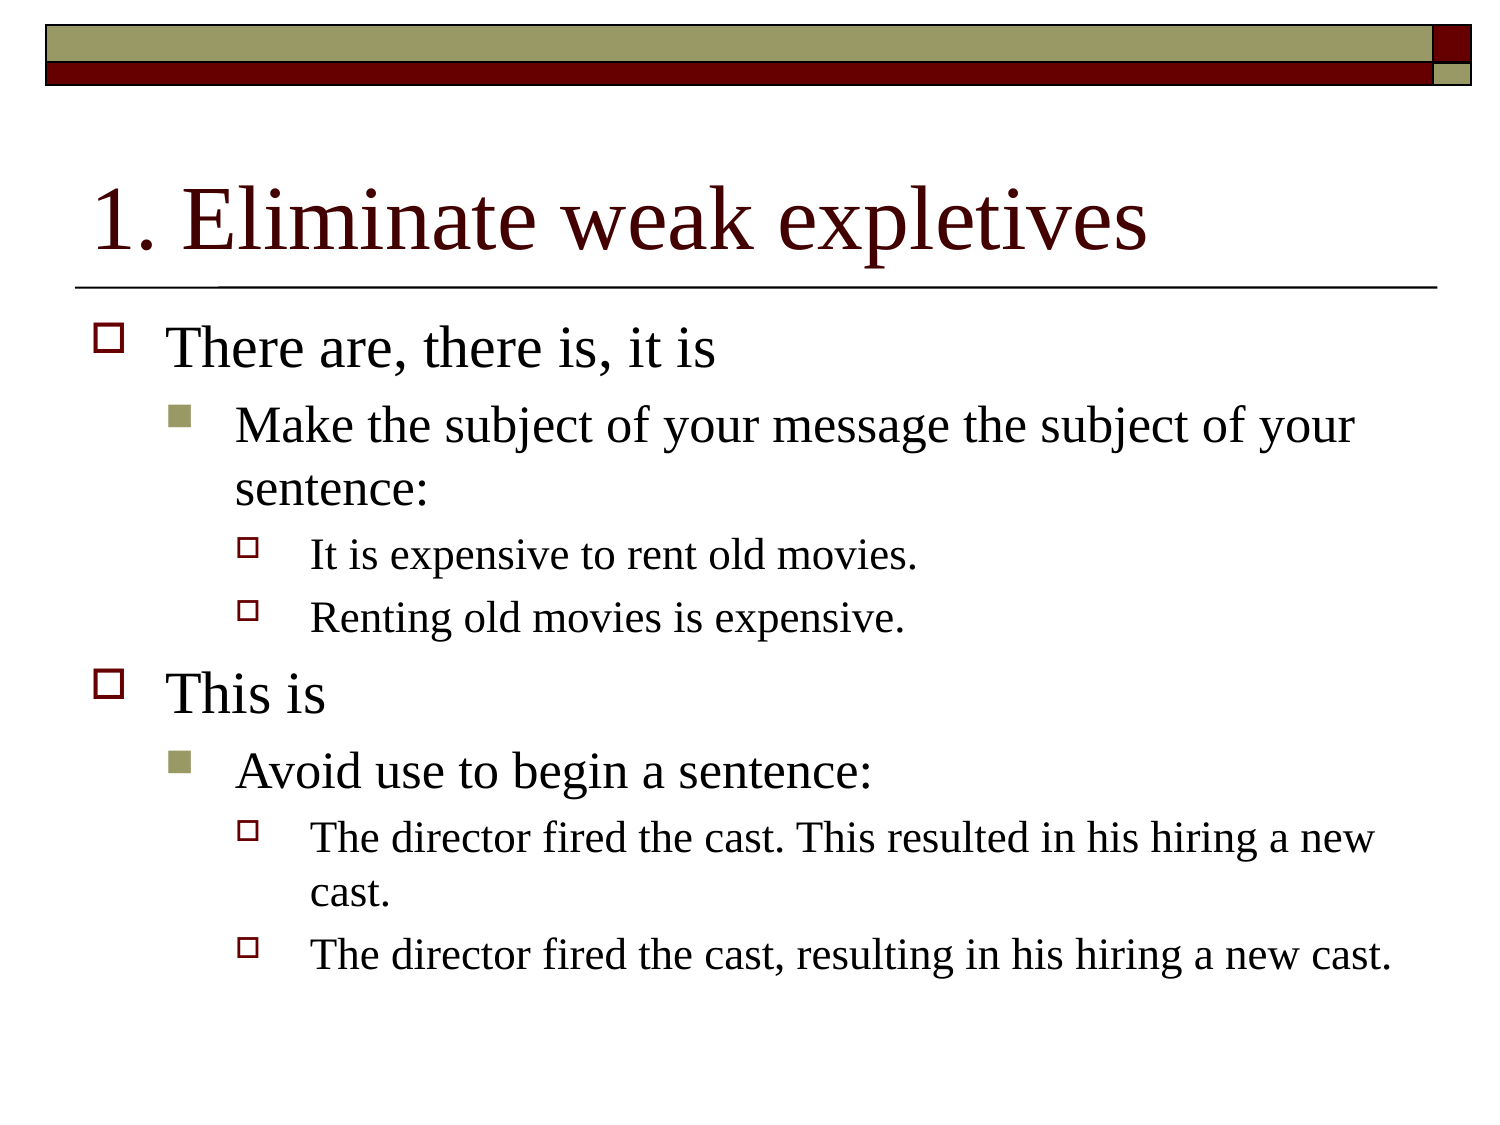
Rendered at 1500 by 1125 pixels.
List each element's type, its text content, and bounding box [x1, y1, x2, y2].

list There are, there is, it is Make the subject of your message the subject of your sentence: It is expensive to rent old movies. Renting old movies is expensive. This is Avoid use to begin a sentence: The director fired the cast. This resulted in his hiring a new cast. The director fired the cast, resulting in his hiring a new cast. [75, 299, 1425, 1006]
title 1. Eliminate weak expletives [75, 87, 1425, 275]
